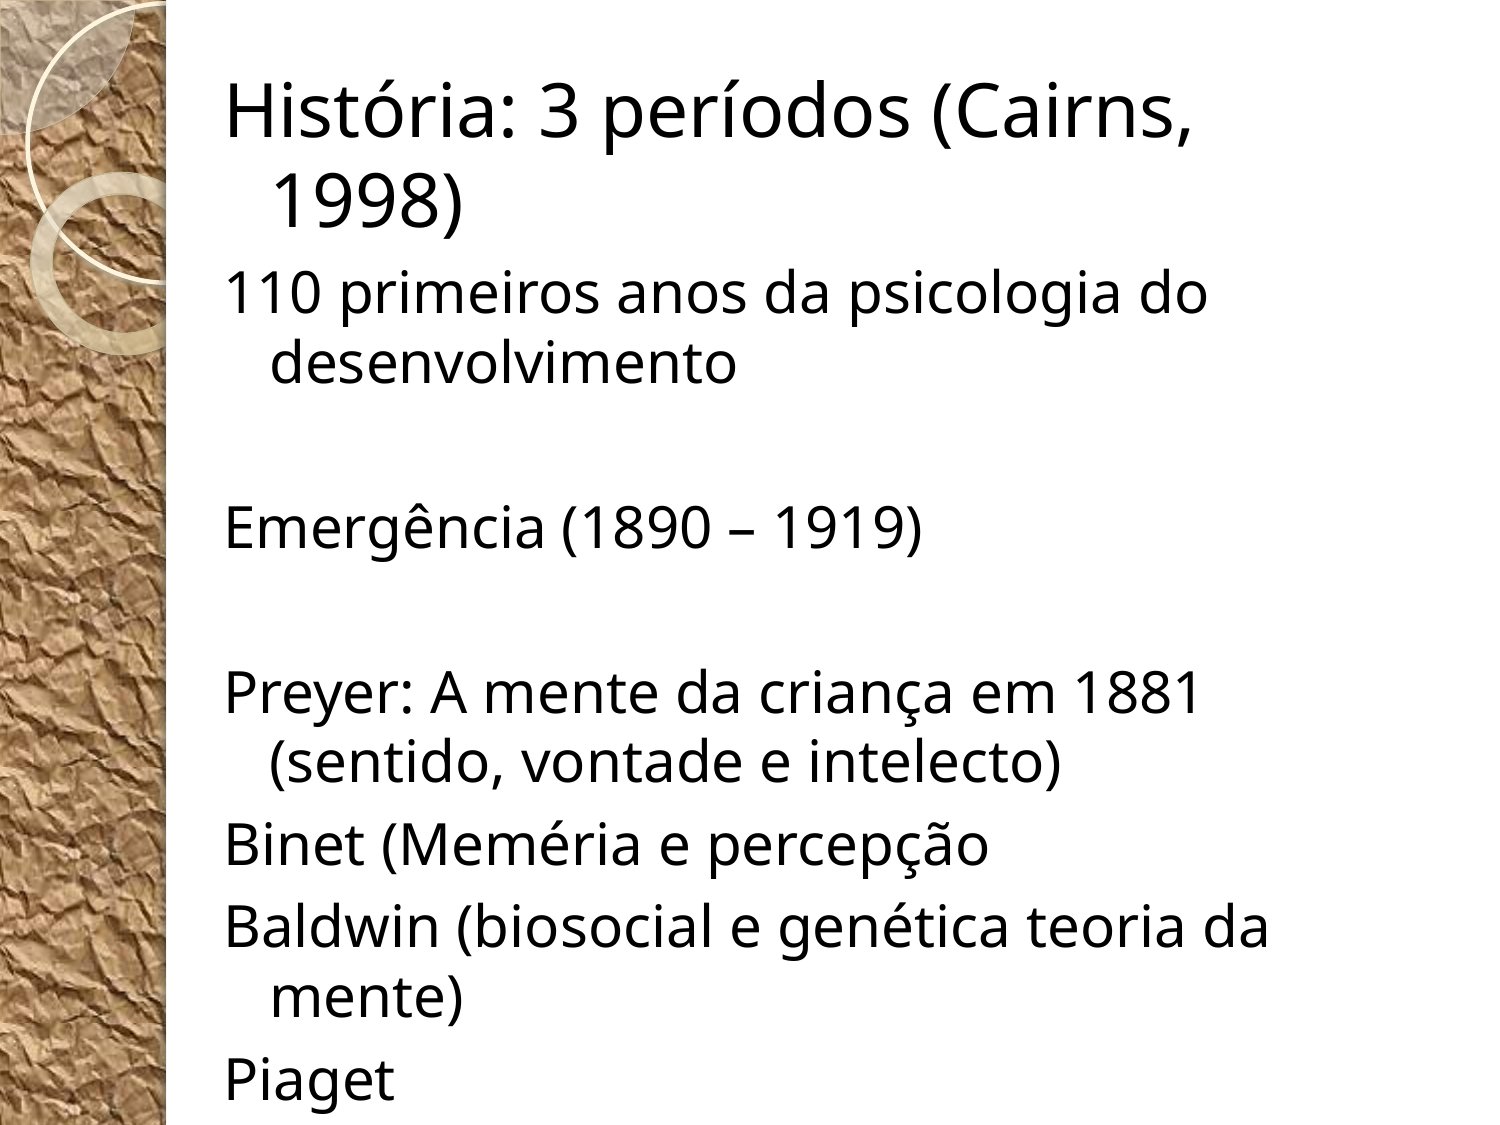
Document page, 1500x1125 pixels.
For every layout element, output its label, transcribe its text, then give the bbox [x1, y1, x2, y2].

picture [62, 195, 160, 280]
picture [136, 0, 164, 4]
list História: 3 períodos (Cairns, 1998) 110 primeiros anos da psicologia do desenvolvimento Emergência (1890 – 1919) Preyer: A mente da criança em 1881 (sentido, vontade e intelecto) Binet (Meméria e percepção Baldwin (biosocial e genética teoria da mente) Piaget [194, 54, 1425, 754]
picture [53, 241, 160, 332]
picture [32, 13, 160, 207]
picture [0, 134, 166, 1125]
